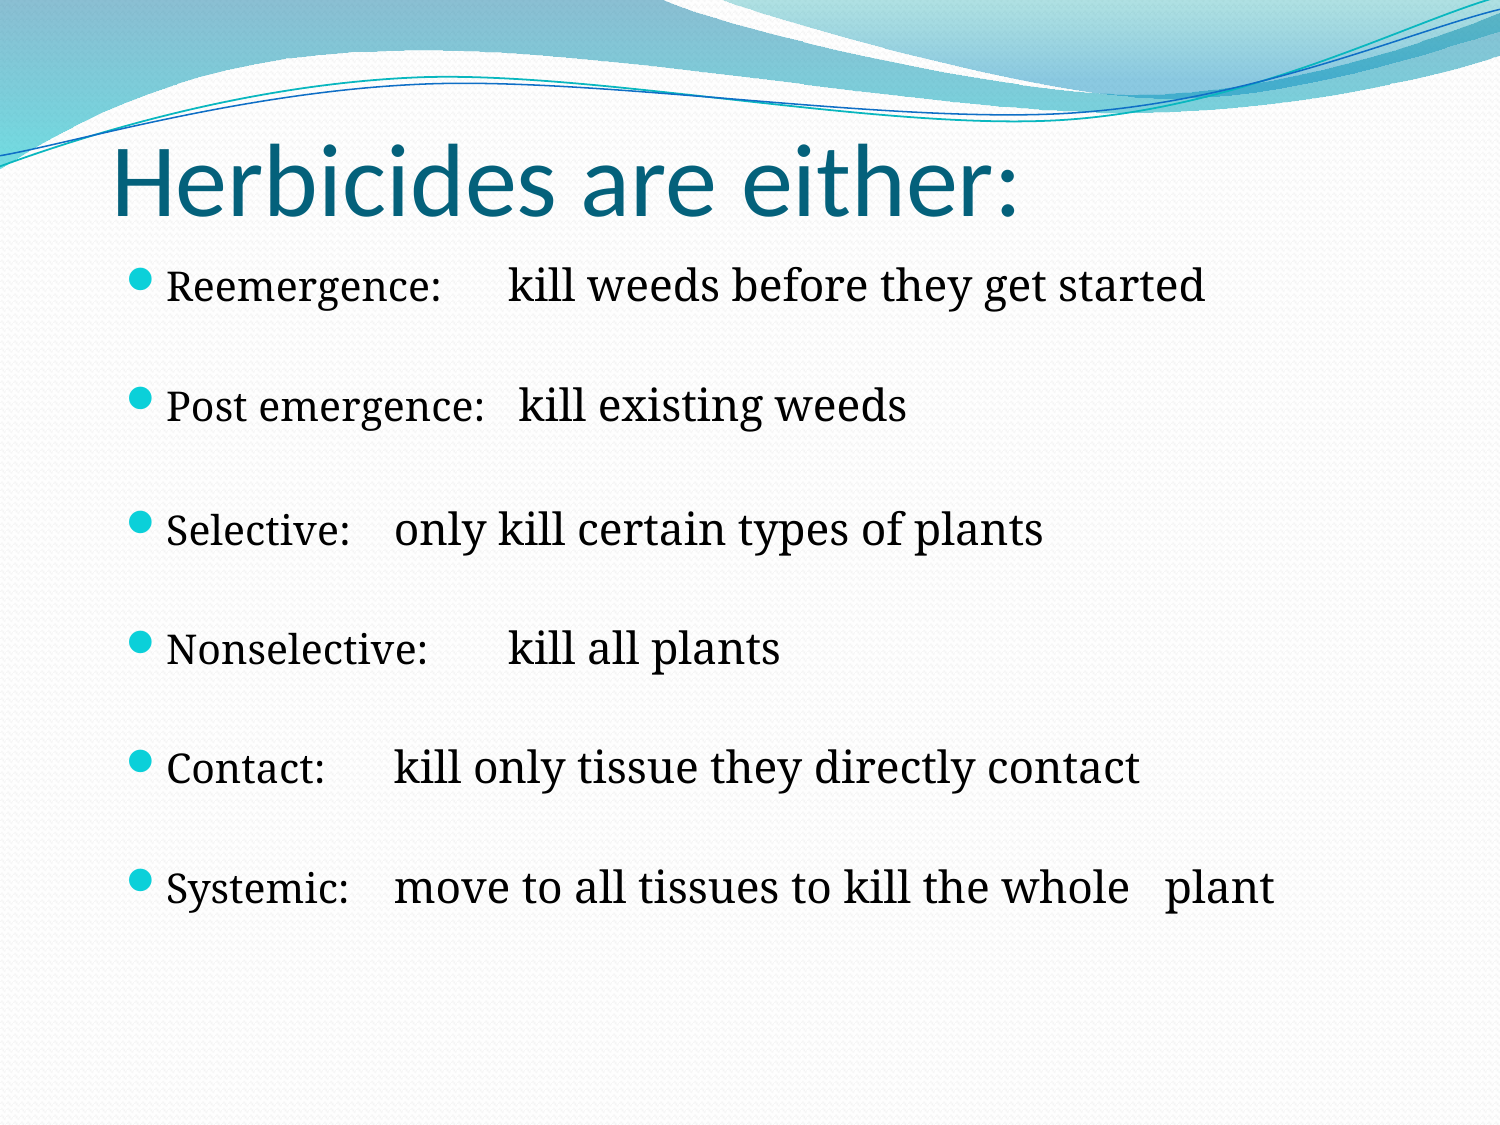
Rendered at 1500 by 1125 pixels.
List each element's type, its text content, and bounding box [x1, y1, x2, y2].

title Herbicides are either: [111, 50, 1387, 238]
list Reemergence: kill weeds before they get started Post emergence: kill existing weeds Selective: only kill certain types of plants Nonselective: kill all plants Contact: kill only tissue they directly contact Systemic: move to all tissues to kill the whole plant [111, 249, 1387, 925]
